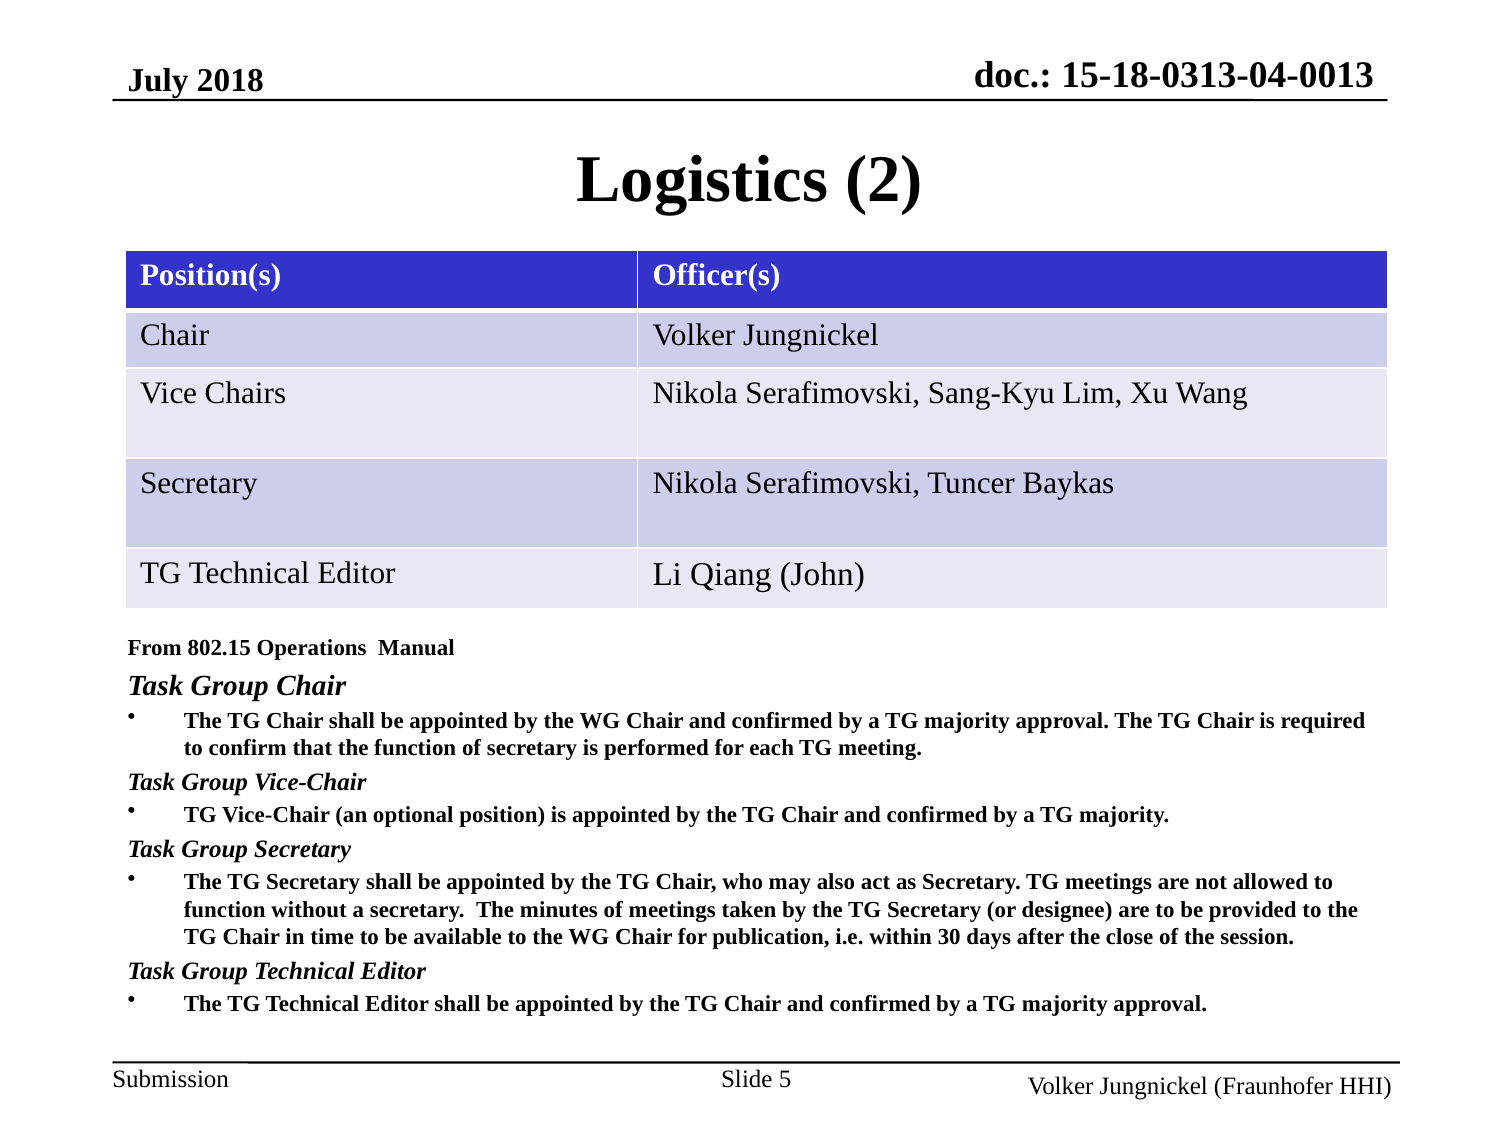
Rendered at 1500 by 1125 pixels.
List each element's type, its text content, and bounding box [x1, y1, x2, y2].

footer Volker Jungnickel (Fraunhofer HHI) [1012, 1062, 1439, 1100]
text_box July 2018 [112, 50, 425, 147]
table_cell Li Qiang (John) [638, 549, 1387, 608]
table_header Officer(s) [638, 263, 1387, 308]
table_cell Volker Jungnickel [638, 313, 1387, 367]
table_cell Chair [126, 313, 637, 367]
table_cell Nikola Serafimovski, Sang-Kyu Lim, Xu Wang [638, 369, 1387, 457]
table_header Position(s) [126, 263, 637, 308]
table_cell Vice Chairs [126, 369, 637, 457]
table_cell Secretary [126, 459, 637, 547]
text_box From 802.15 Operations Manual Task Group Chair The TG Chair shall be appointed by the WG Chair and confirmed by a TG majority approval. The TG Chair is required to confirm that the function of secretary is performed for each TG meeting. Task Group Vice-Chair TG Vice-Chair (an optional position) is appointed by the TG Chair and confirmed by a TG majority. Task Group Secretary The TG Secretary shall be appointed by the TG Chair, who may also act as Secretary. TG meetings are not allowed to function without a secretary. The minutes of meetings taken by the TG Secretary (or designee) are to be provided to the TG Chair in time to be available to the WG Chair for publication, i.e. within 30 days after the close of the session. Task Group Technical Editor The TG Technical Editor shall be appointed by the TG Chair and confirmed by a TG majority approval. [112, 624, 1388, 988]
text_box Logistics (2) [112, 87, 1388, 263]
slide_number Slide 5 [711, 1061, 801, 1093]
table_cell Nikola Serafimovski, Tuncer Baykas [638, 459, 1387, 547]
table_cell TG Technical Editor [126, 549, 637, 608]
